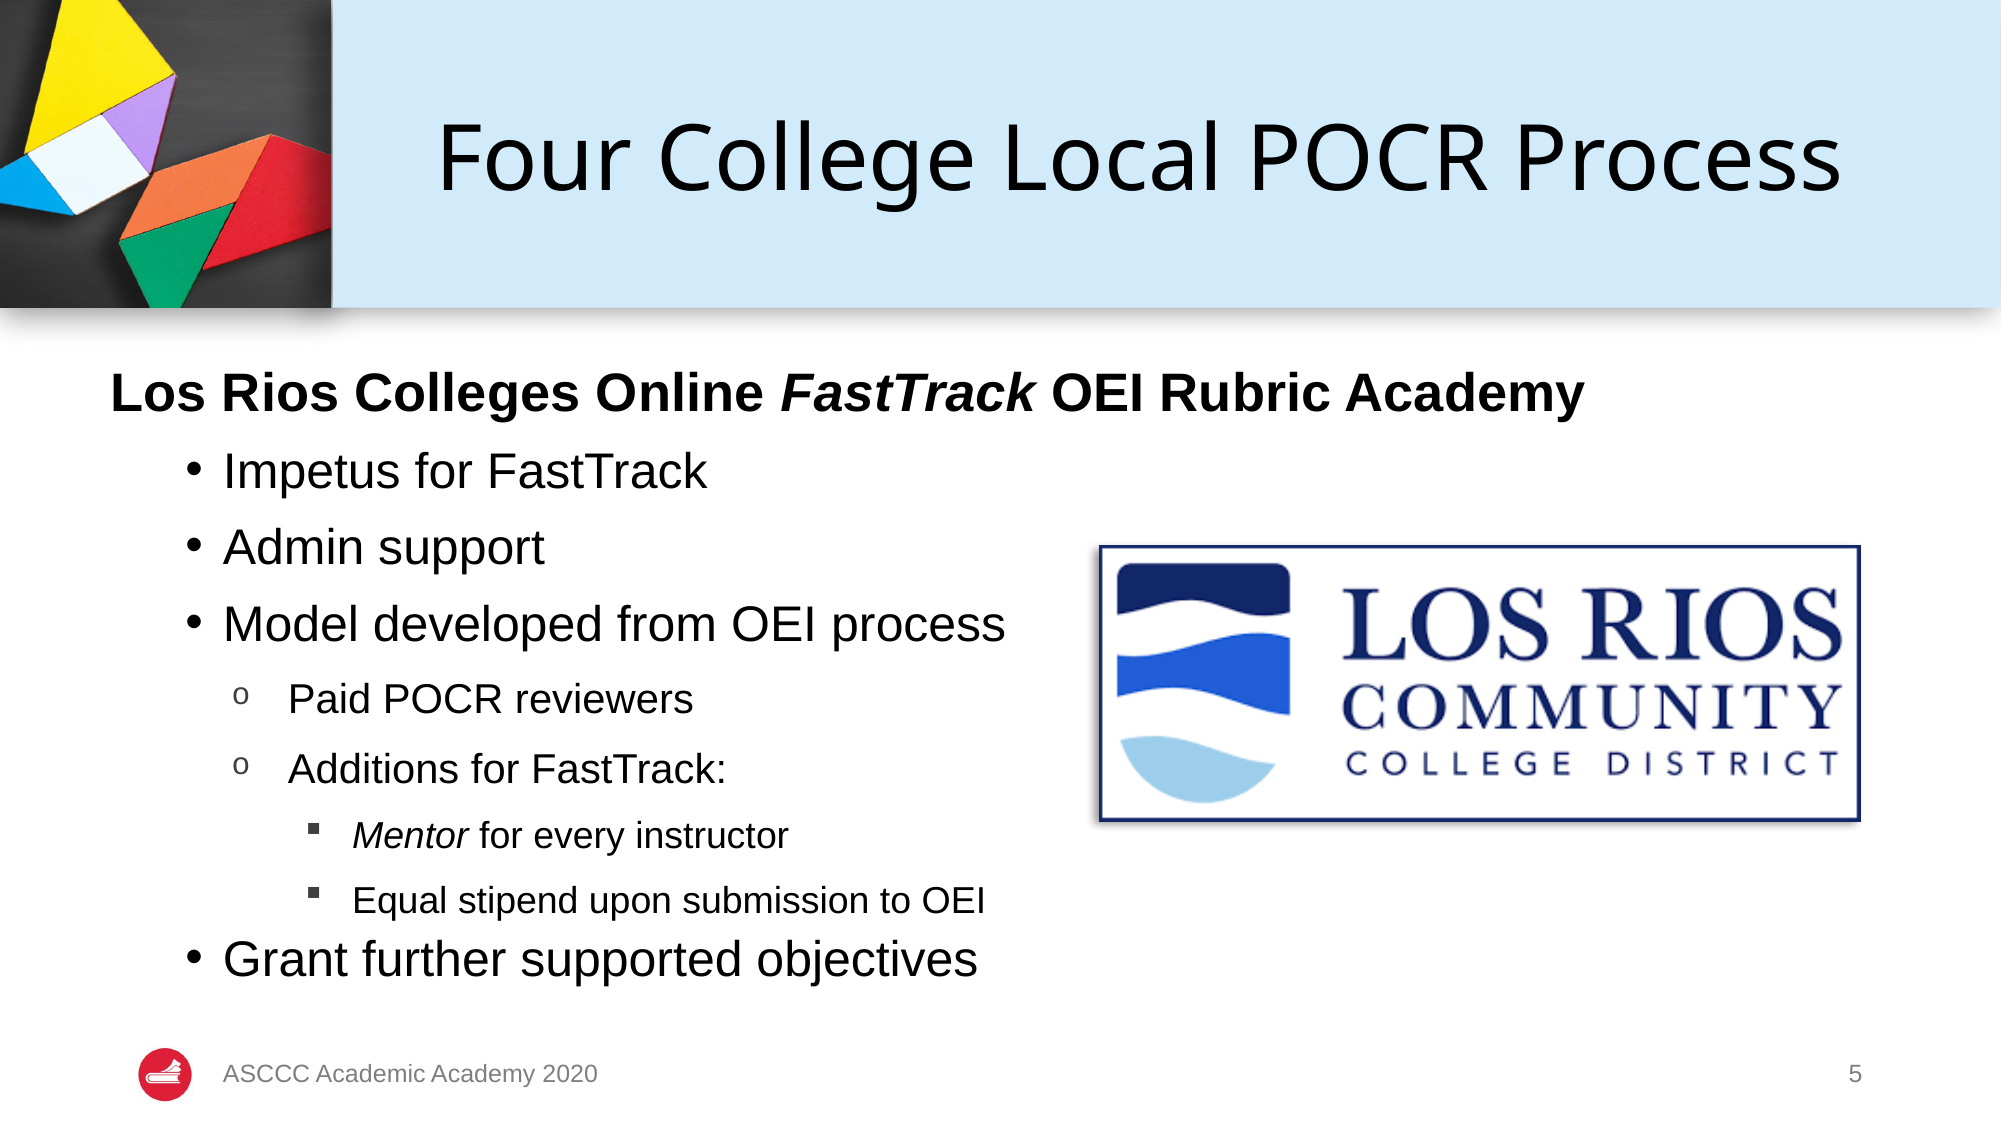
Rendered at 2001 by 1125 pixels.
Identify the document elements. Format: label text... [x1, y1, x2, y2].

slide_number 5 [1712, 1042, 1863, 1103]
title Four College Local POCR Process [420, 22, 1863, 300]
list Los Rios Colleges Online FastTrack OEI Rubric Academy Impetus for FastTrack Admin support Model developed from OEI process Paid POCR reviewers Additions for FastTrack: Mentor for every instructor Equal stipend upon submission to OEI Grant further supported objectives [95, 349, 1713, 994]
footer ASCCC Academic Academy 2020 [207, 1042, 883, 1103]
picture [136, 1046, 193, 1103]
picture [1099, 545, 1861, 823]
picture [0, 0, 331, 308]
